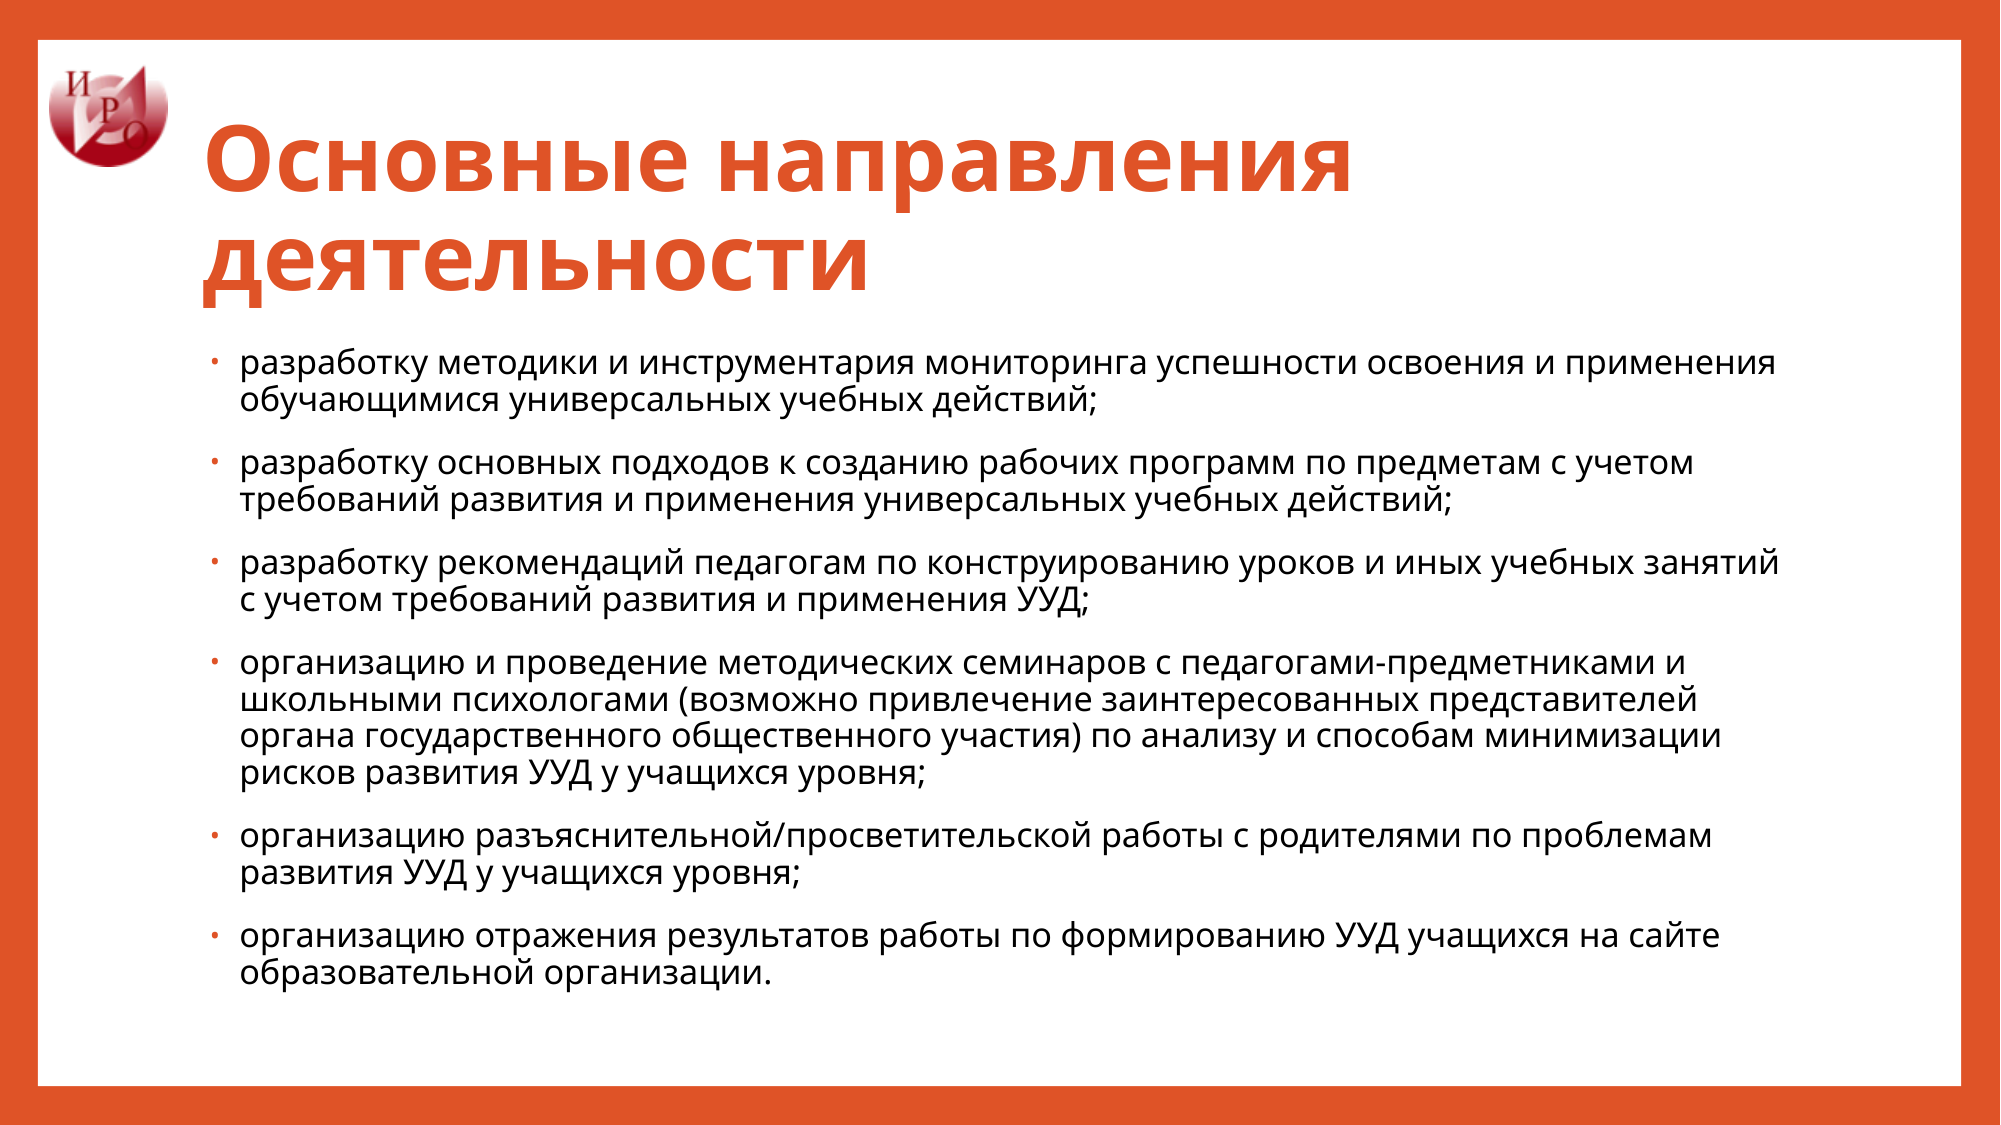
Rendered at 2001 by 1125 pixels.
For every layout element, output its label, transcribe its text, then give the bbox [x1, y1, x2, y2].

list разработку методики и инструментария мониторинга успешности освоения и применения обучающимися универсальных учебных действий; разработку основных подходов к созданию рабочих программ по предметам с учетом требований развития и применения универсальных учебных действий; разработку рекомендаций педагогам по конструированию уроков и иных учебных занятий с учетом требований развития и применения УУД; организацию и проведение методических семинаров с педагогами-предметниками и школьными психологами (возможно привлечение заинтересованных представителей органа государственного общественного участия) по анализу и способам минимизации рисков развития УУД у учащихся уровня; организацию разъяснительной/просветительской работы с родителями по проблемам развития УУД у учащихся уровня; организацию отражения результатов работы по формированию УУД учащихся на сайте образовательной организации. [187, 337, 1808, 1000]
picture [48, 48, 168, 167]
title Основные направления деятельности [187, 99, 1808, 323]
